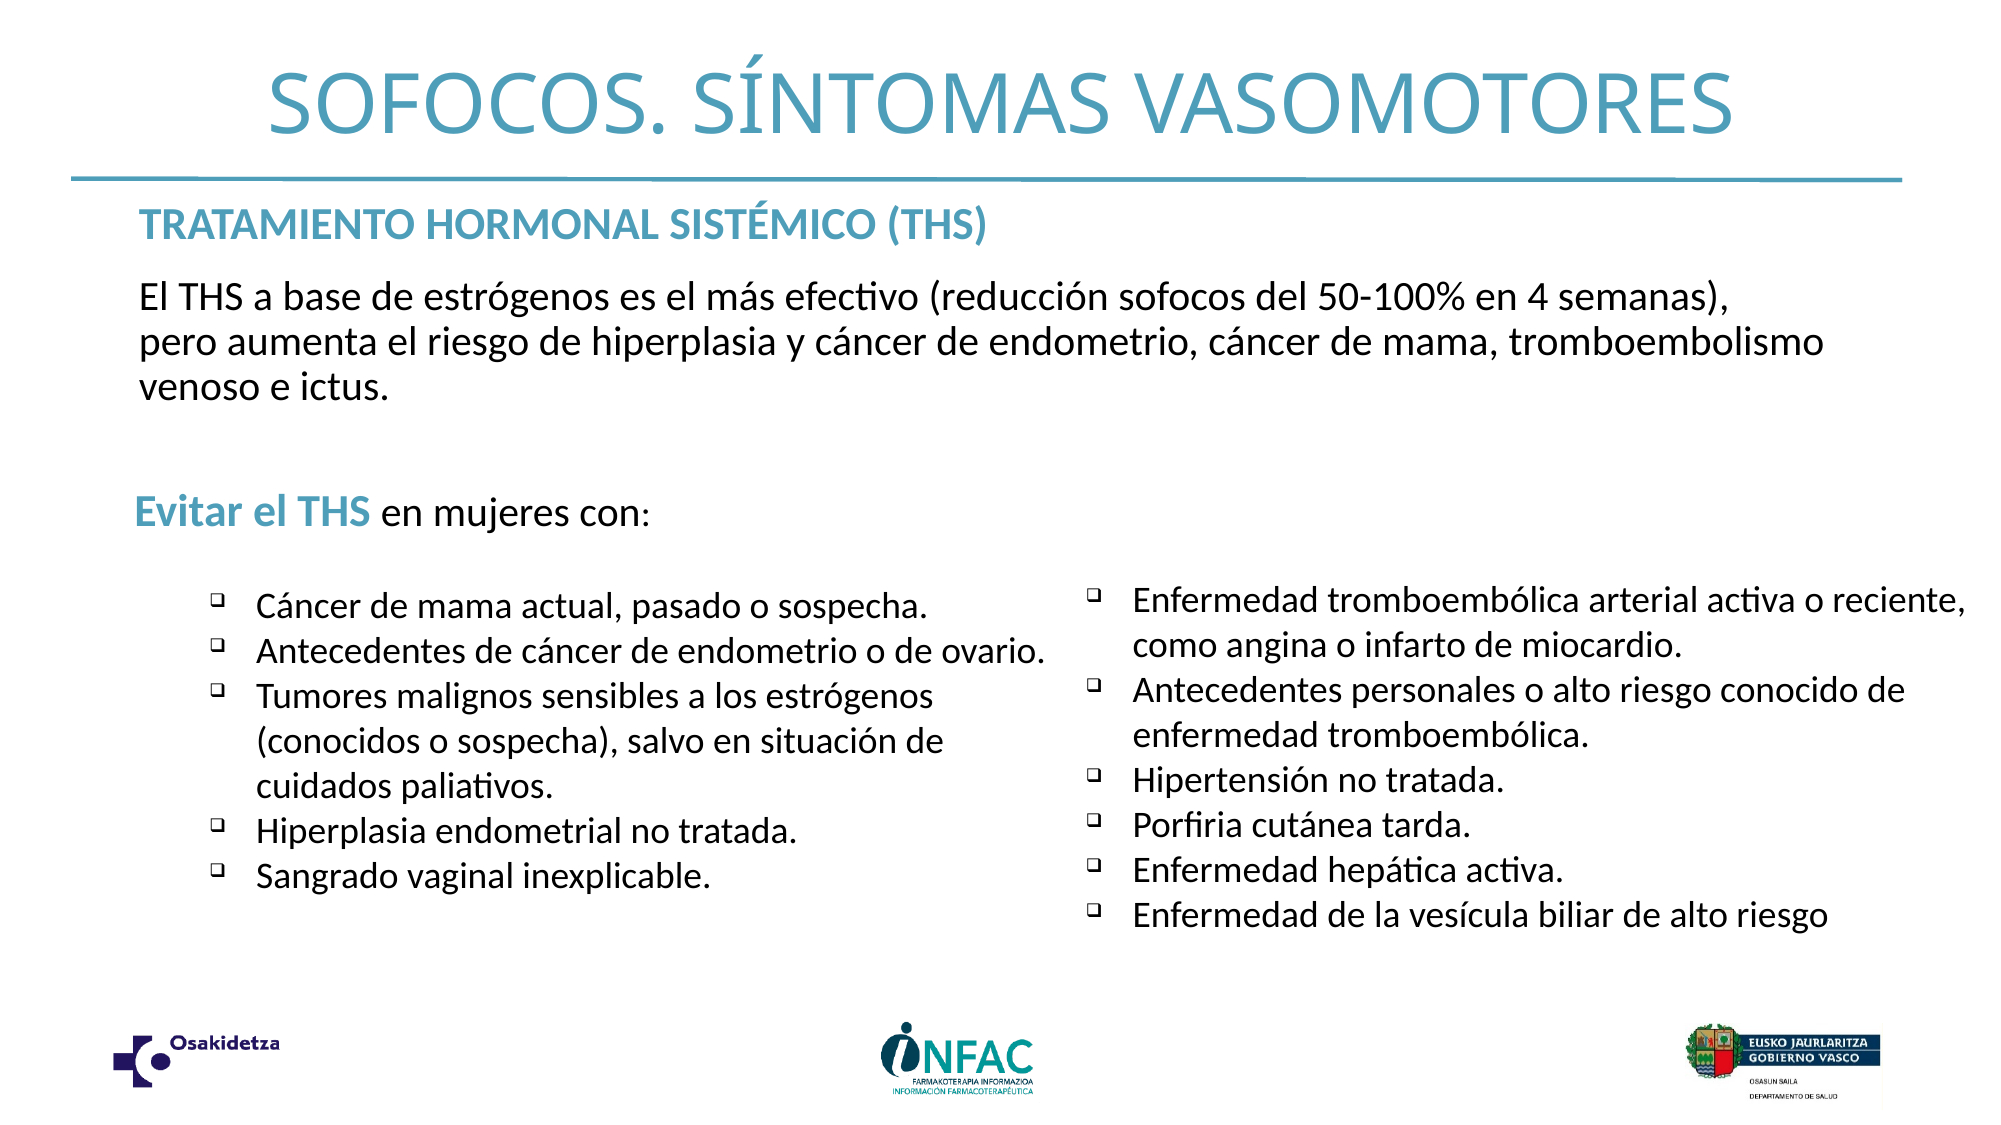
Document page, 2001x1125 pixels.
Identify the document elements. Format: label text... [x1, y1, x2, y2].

text_box Enfermedad tromboembólica arterial activa o reciente, como angina o infarto de miocardio. Antecedentes personales o alto riesgo conocido de enfermedad tromboembólica. Hipertensión no tratada. Porfiria cutánea tarda. Enfermedad hepática activa. Enfermedad de la vesícula biliar de alto riesgo [996, 522, 1997, 943]
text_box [101, 1014, 1883, 1110]
text_box TRATAMIENTO HORMONAL SISTÉMICO (THS) El THS a base de estrógenos es el más efectivo (reducción sofocos del 50-100% en 4 semanas), pero aumenta el riesgo de hiperplasia y cáncer de endometrio, cáncer de mama, tromboembolismo venoso e ictus. [124, 193, 1912, 474]
text_box Evitar el THS en mujeres con: Cáncer de mama actual, pasado o sospecha. Antecedentes de cáncer de endometrio o de ovario. Tumores malignos sensibles a los estrógenos (conocidos o sospecha), salvo en situación de cuidados paliativos. Hiperplasia endometrial no tratada. Sangrado vaginal inexplicable. [119, 423, 1069, 904]
text_box SOFOCOS. SÍNTOMAS VASOMOTORES [101, 46, 1902, 167]
